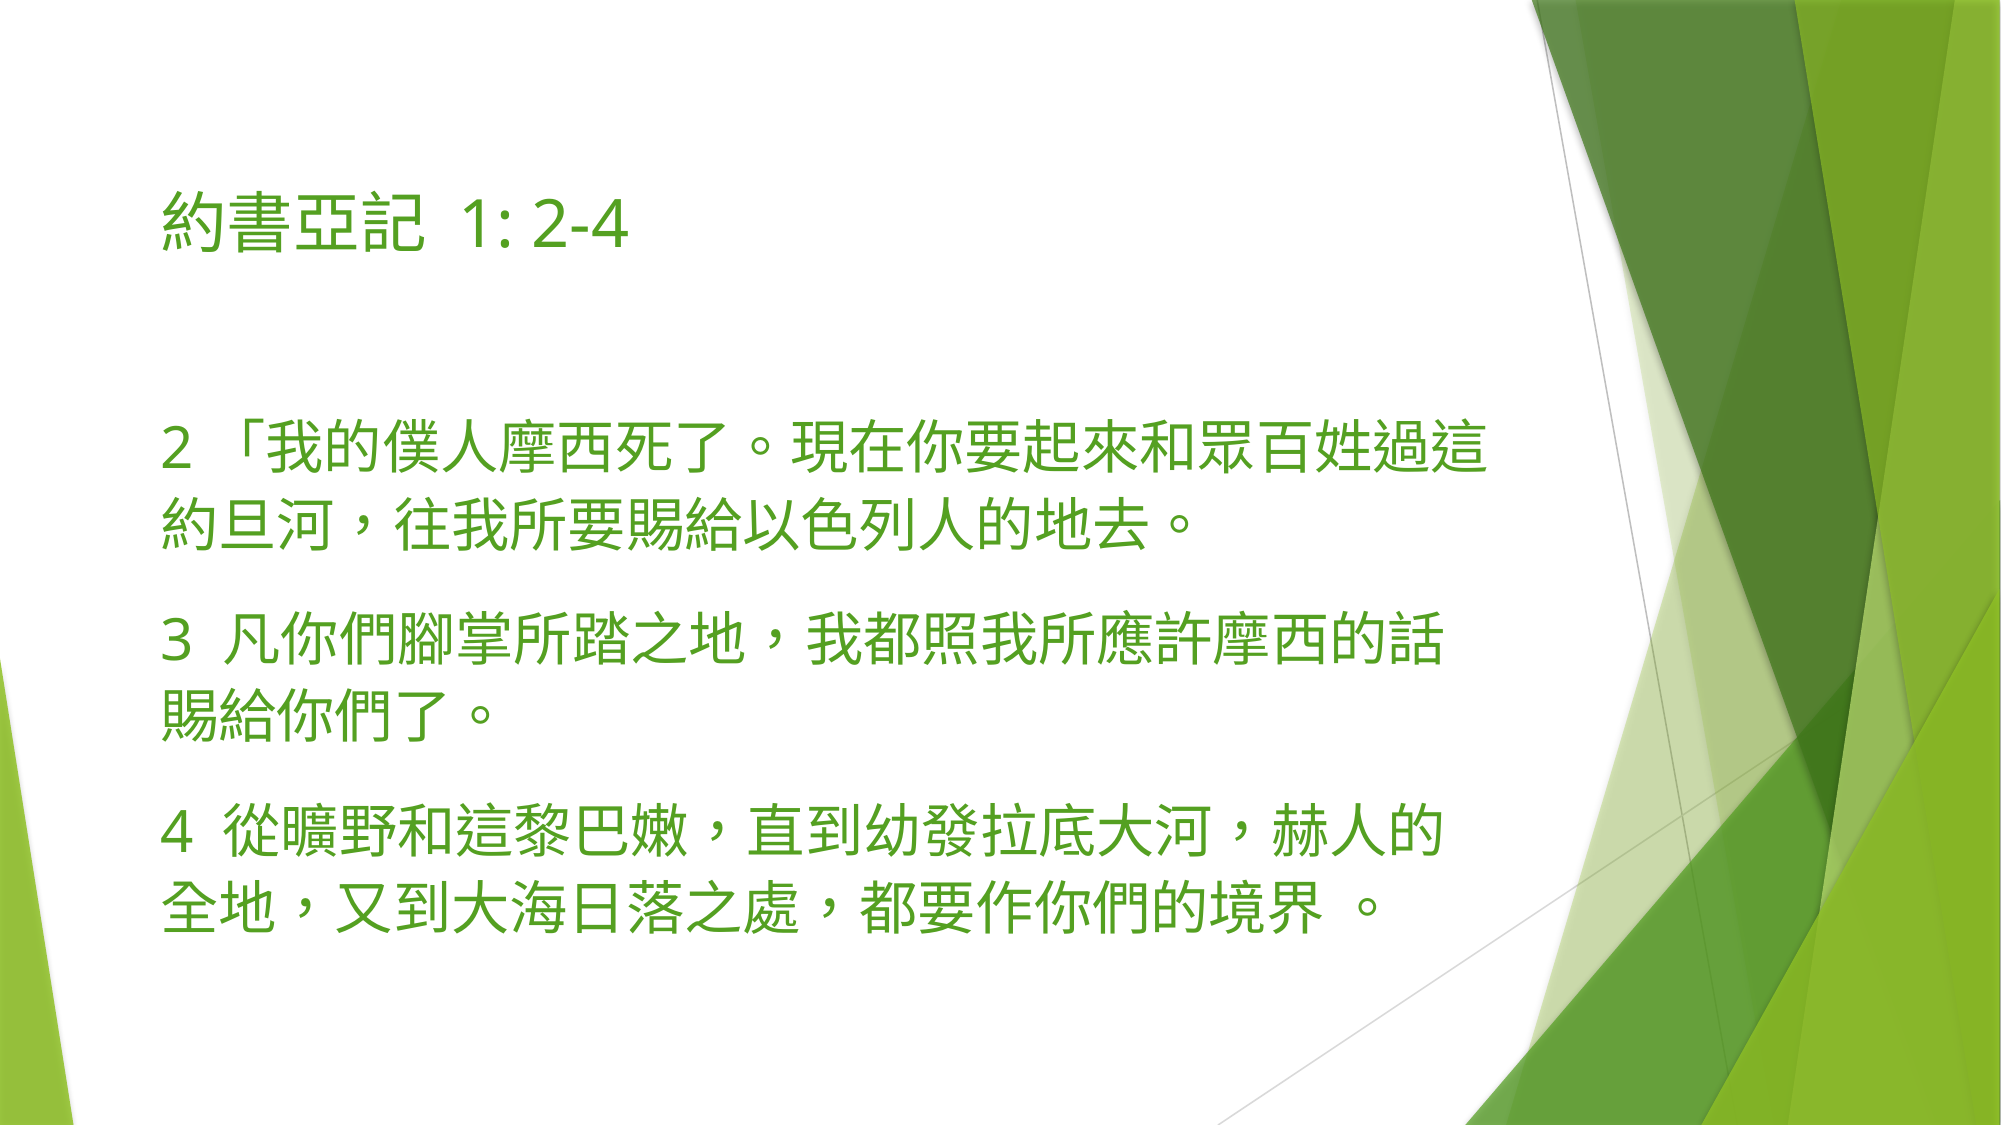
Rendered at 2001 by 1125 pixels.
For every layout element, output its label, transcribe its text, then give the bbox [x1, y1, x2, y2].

text_box 約書亞記 1: 2-4 2「我的僕人摩西死了。現在你要起來和眾百姓過這約旦河，往我所要賜給以色列人的地去。 3 凡你們腳掌所踏之地，我都照我所應許摩西的話賜給你們了。 4 從曠野和這黎巴嫩，直到幼發拉底大河，赫人的全地，又到大海日落之處，都要作你們的境界 。 [145, 173, 1512, 994]
